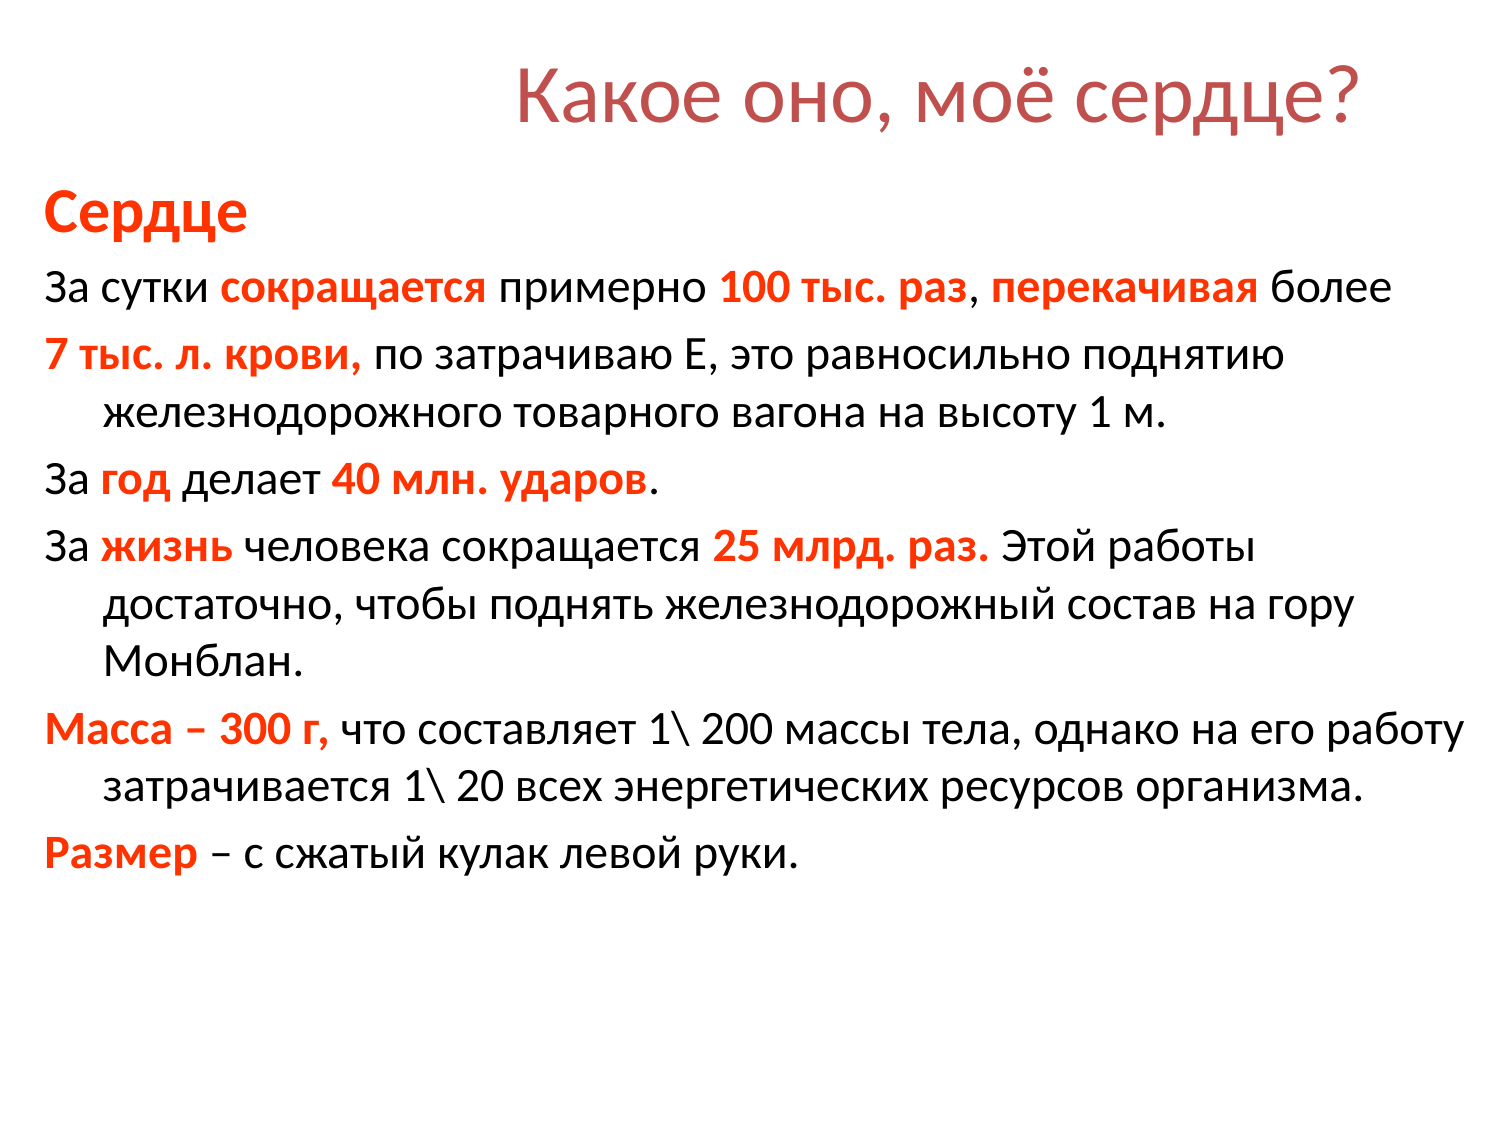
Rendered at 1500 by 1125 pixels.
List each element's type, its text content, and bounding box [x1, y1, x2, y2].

list Сердце За сутки сокращается примерно 100 тыс. раз, перекачивая более 7 тыс. л. крови, по затрачиваю Е, это равносильно поднятию железнодорожного товарного вагона на высоту 1 м. За год делает 40 млн. ударов. За жизнь человека сокращается 25 млрд. раз. Этой работы достаточно, чтобы поднять железнодорожный состав на гору Монблан. Масса – 300 г, что составляет 1\ 200 массы тела, однако на его работу затрачивается 1\ 20 всех энергетических ресурсов организма. Размер – с сжатый кулак левой руки. [29, 160, 1483, 904]
title Какое оно, моё сердце? [407, 31, 1473, 147]
